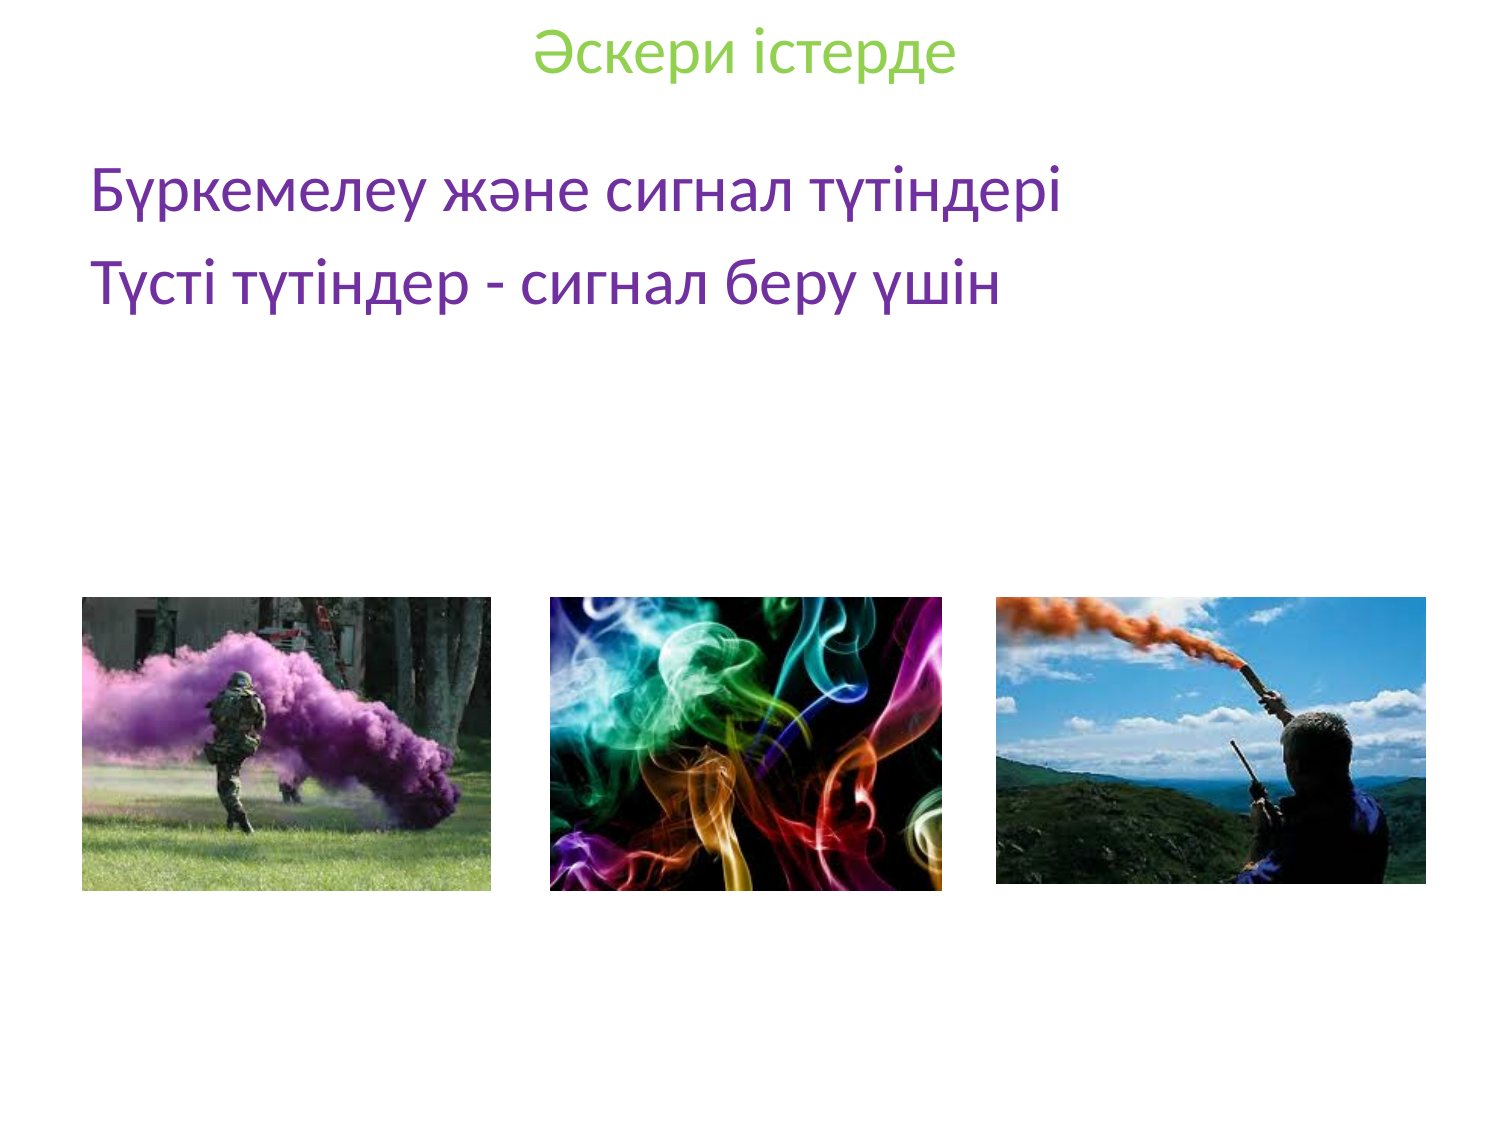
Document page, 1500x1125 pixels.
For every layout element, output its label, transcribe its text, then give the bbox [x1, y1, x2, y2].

title Әскери істерде [70, 0, 1421, 94]
picture [995, 597, 1426, 884]
picture [81, 597, 491, 891]
list Бүркемелеу және сигнал түтіндері Түсті түтіндер - сигнал беру үшін [75, 137, 1425, 1005]
picture [550, 597, 943, 891]
